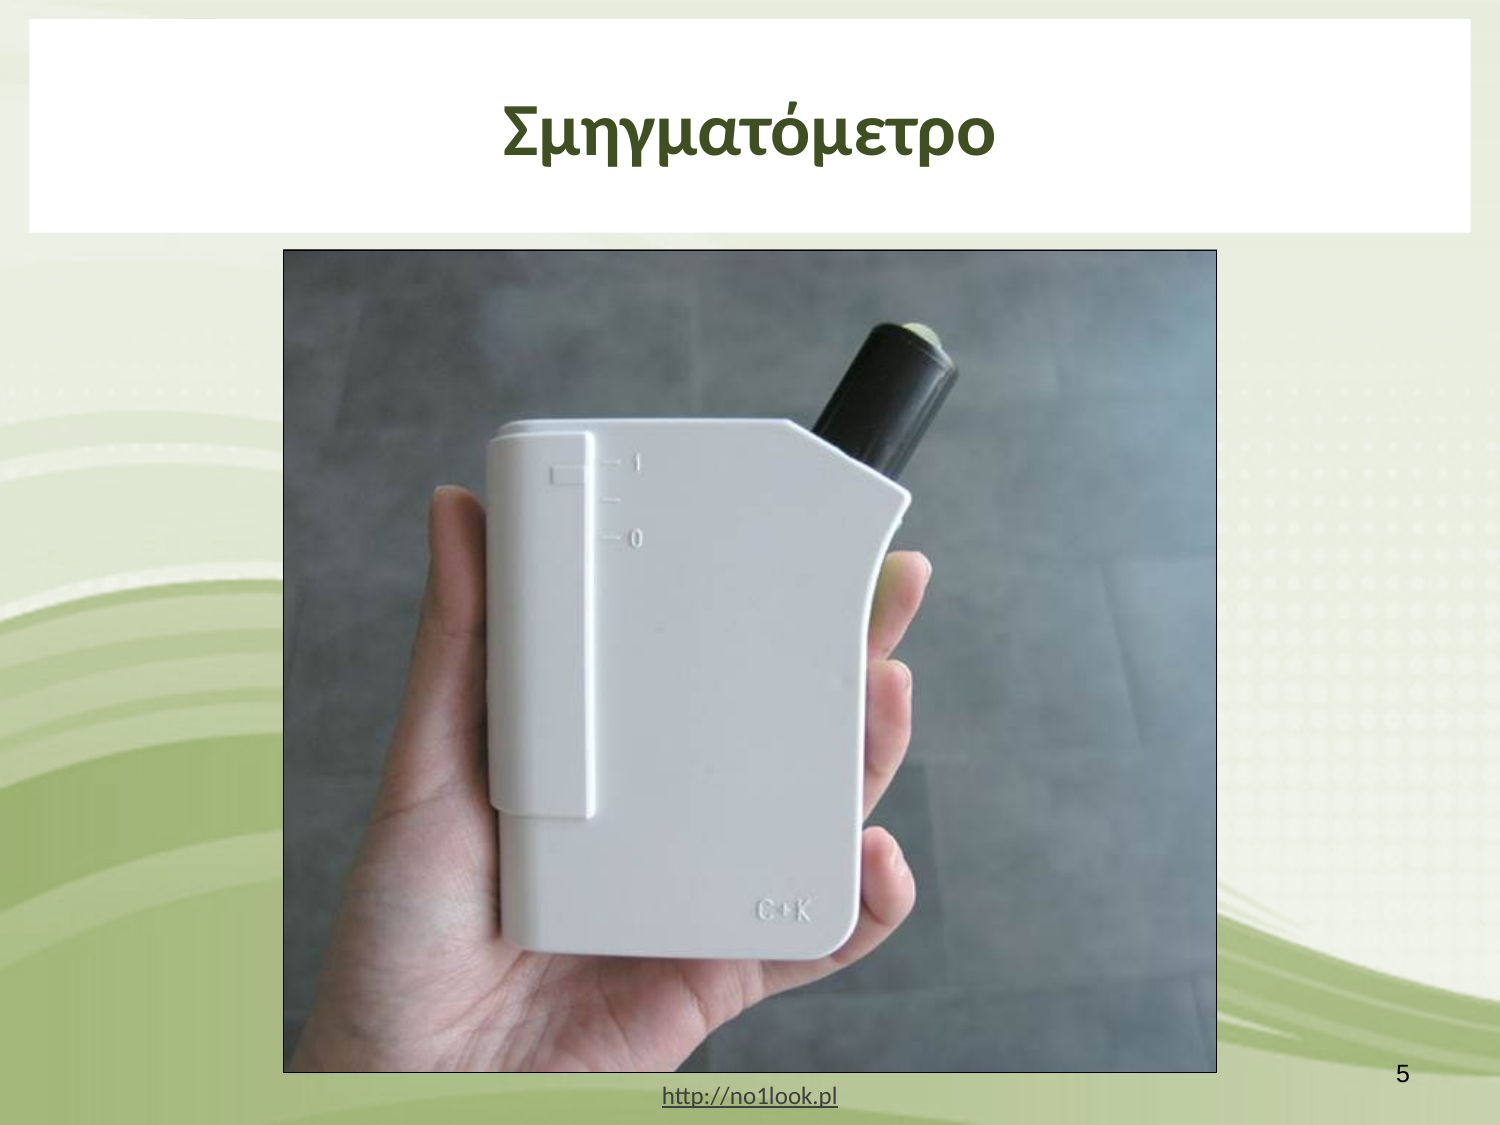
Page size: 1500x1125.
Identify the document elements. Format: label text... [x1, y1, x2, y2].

slide_number 4 [1074, 1042, 1425, 1103]
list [283, 249, 1217, 1073]
text_box http://no1look.pl [374, 1081, 1125, 1117]
title Σμηγματόμετρο [29, 19, 1471, 233]
